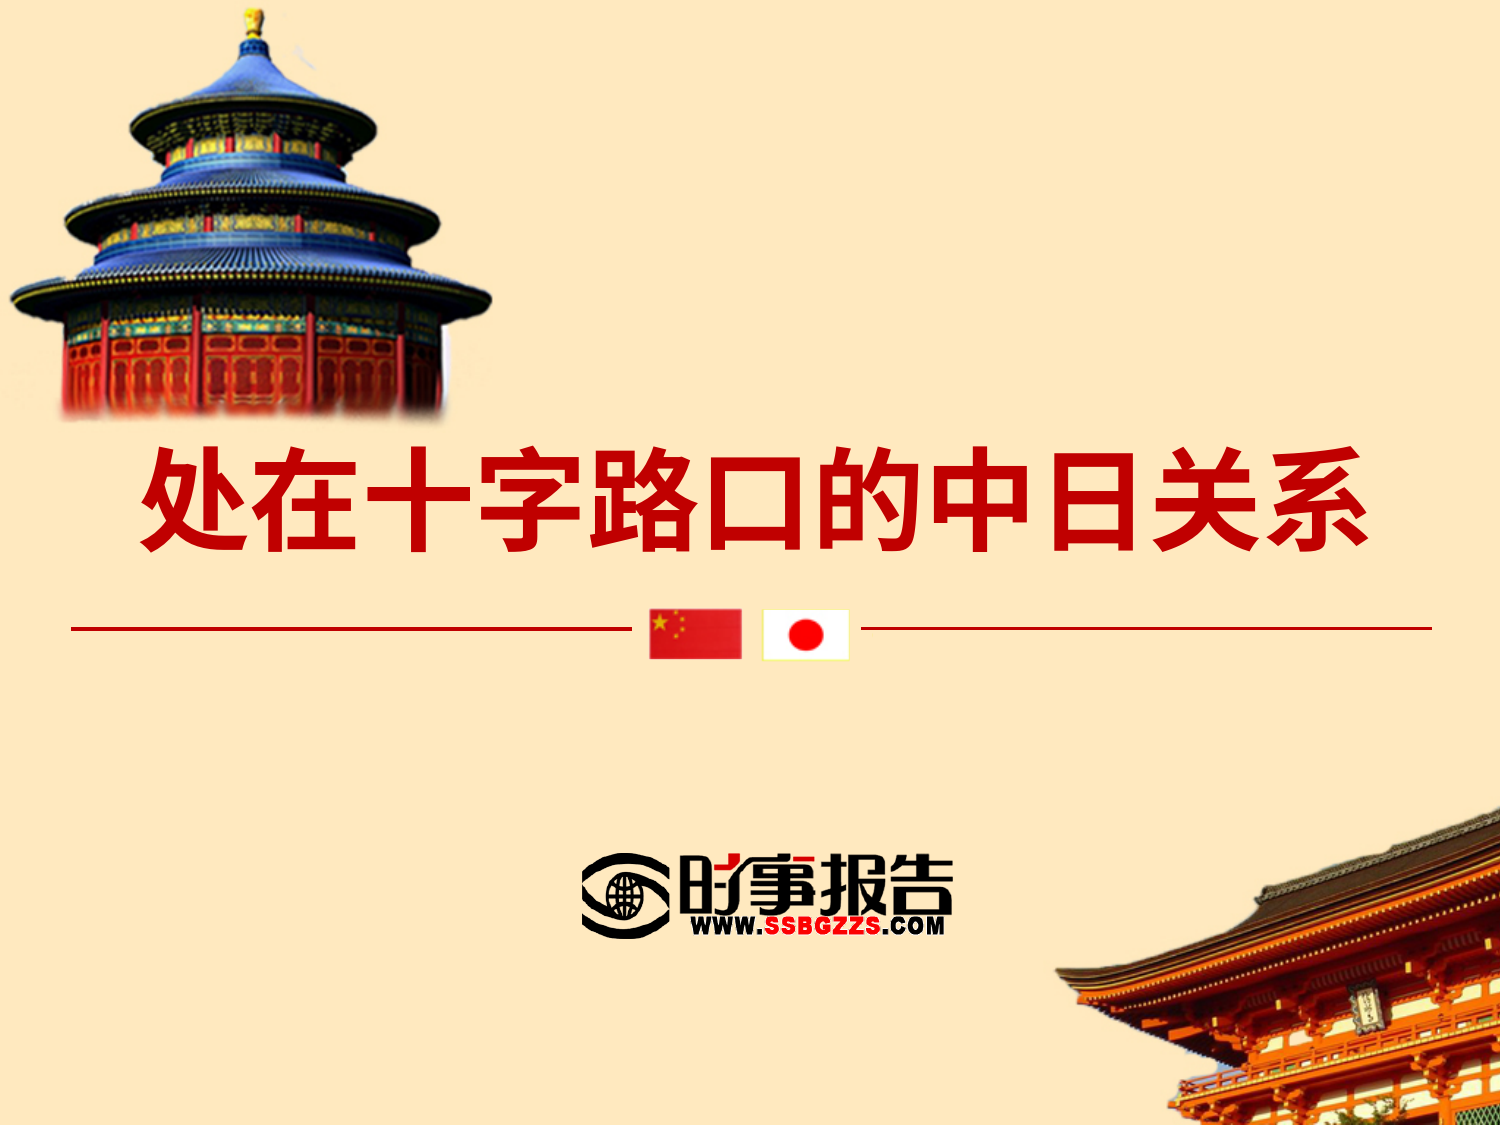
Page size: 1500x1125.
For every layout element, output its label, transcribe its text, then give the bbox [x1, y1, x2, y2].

picture [0, 0, 1500, 1125]
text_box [70, 599, 729, 674]
text_box 处在十字路口的中日关系 [56, 422, 1456, 572]
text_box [734, 569, 1432, 674]
